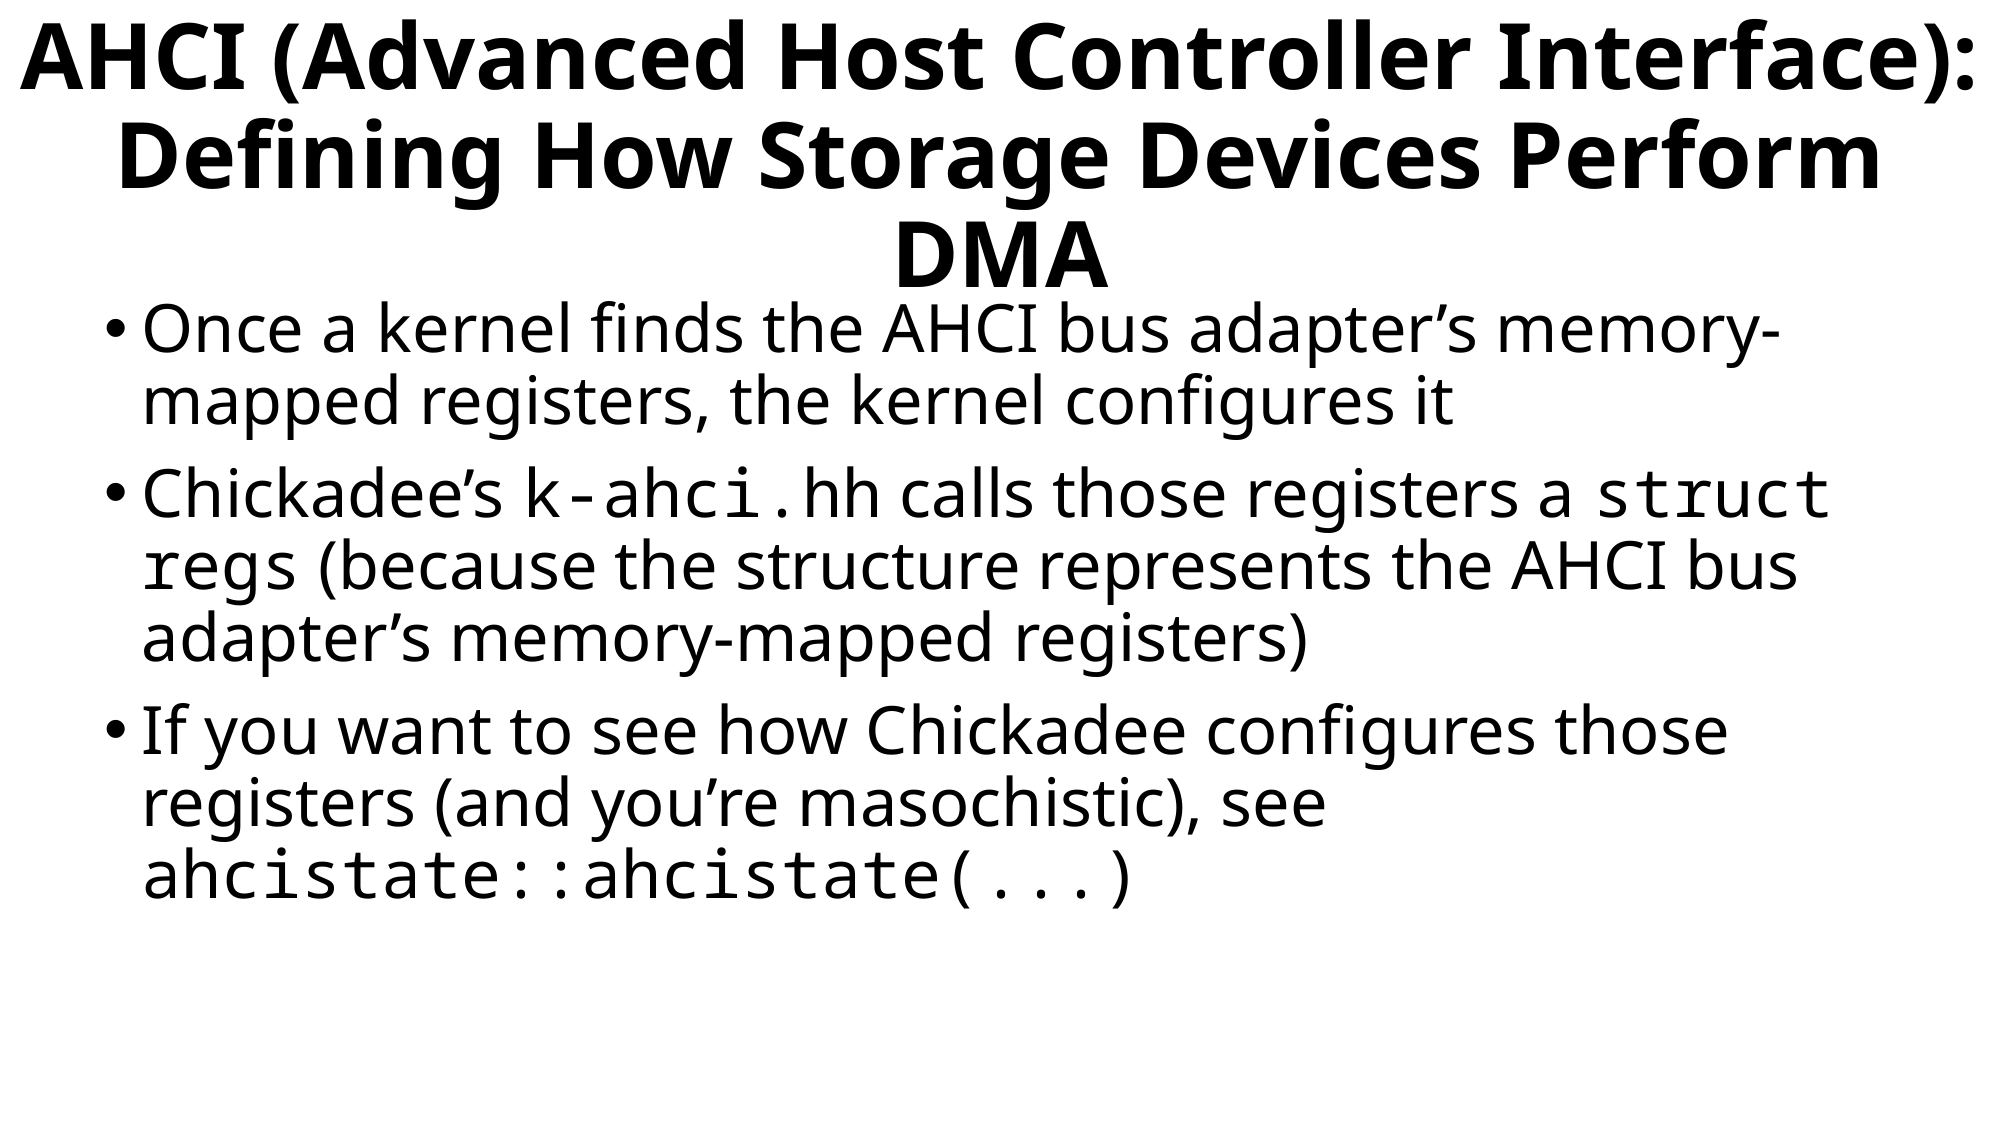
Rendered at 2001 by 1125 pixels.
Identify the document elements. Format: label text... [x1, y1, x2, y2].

list Once a kernel finds the AHCI bus adapter’s memory-mapped registers, the kernel configures it Chickadee’s k-ahci.hh calls those registers a struct regs (because the structure represents the AHCI bus adapter’s memory-mapped registers) If you want to see how Chickadee configures those registers (and you’re masochistic), see ahcistate::ahcistate(...) [89, 287, 1911, 999]
title AHCI (Advanced Host Controller Interface): Defining How Storage Devices Perform DMA [0, 49, 2000, 268]
